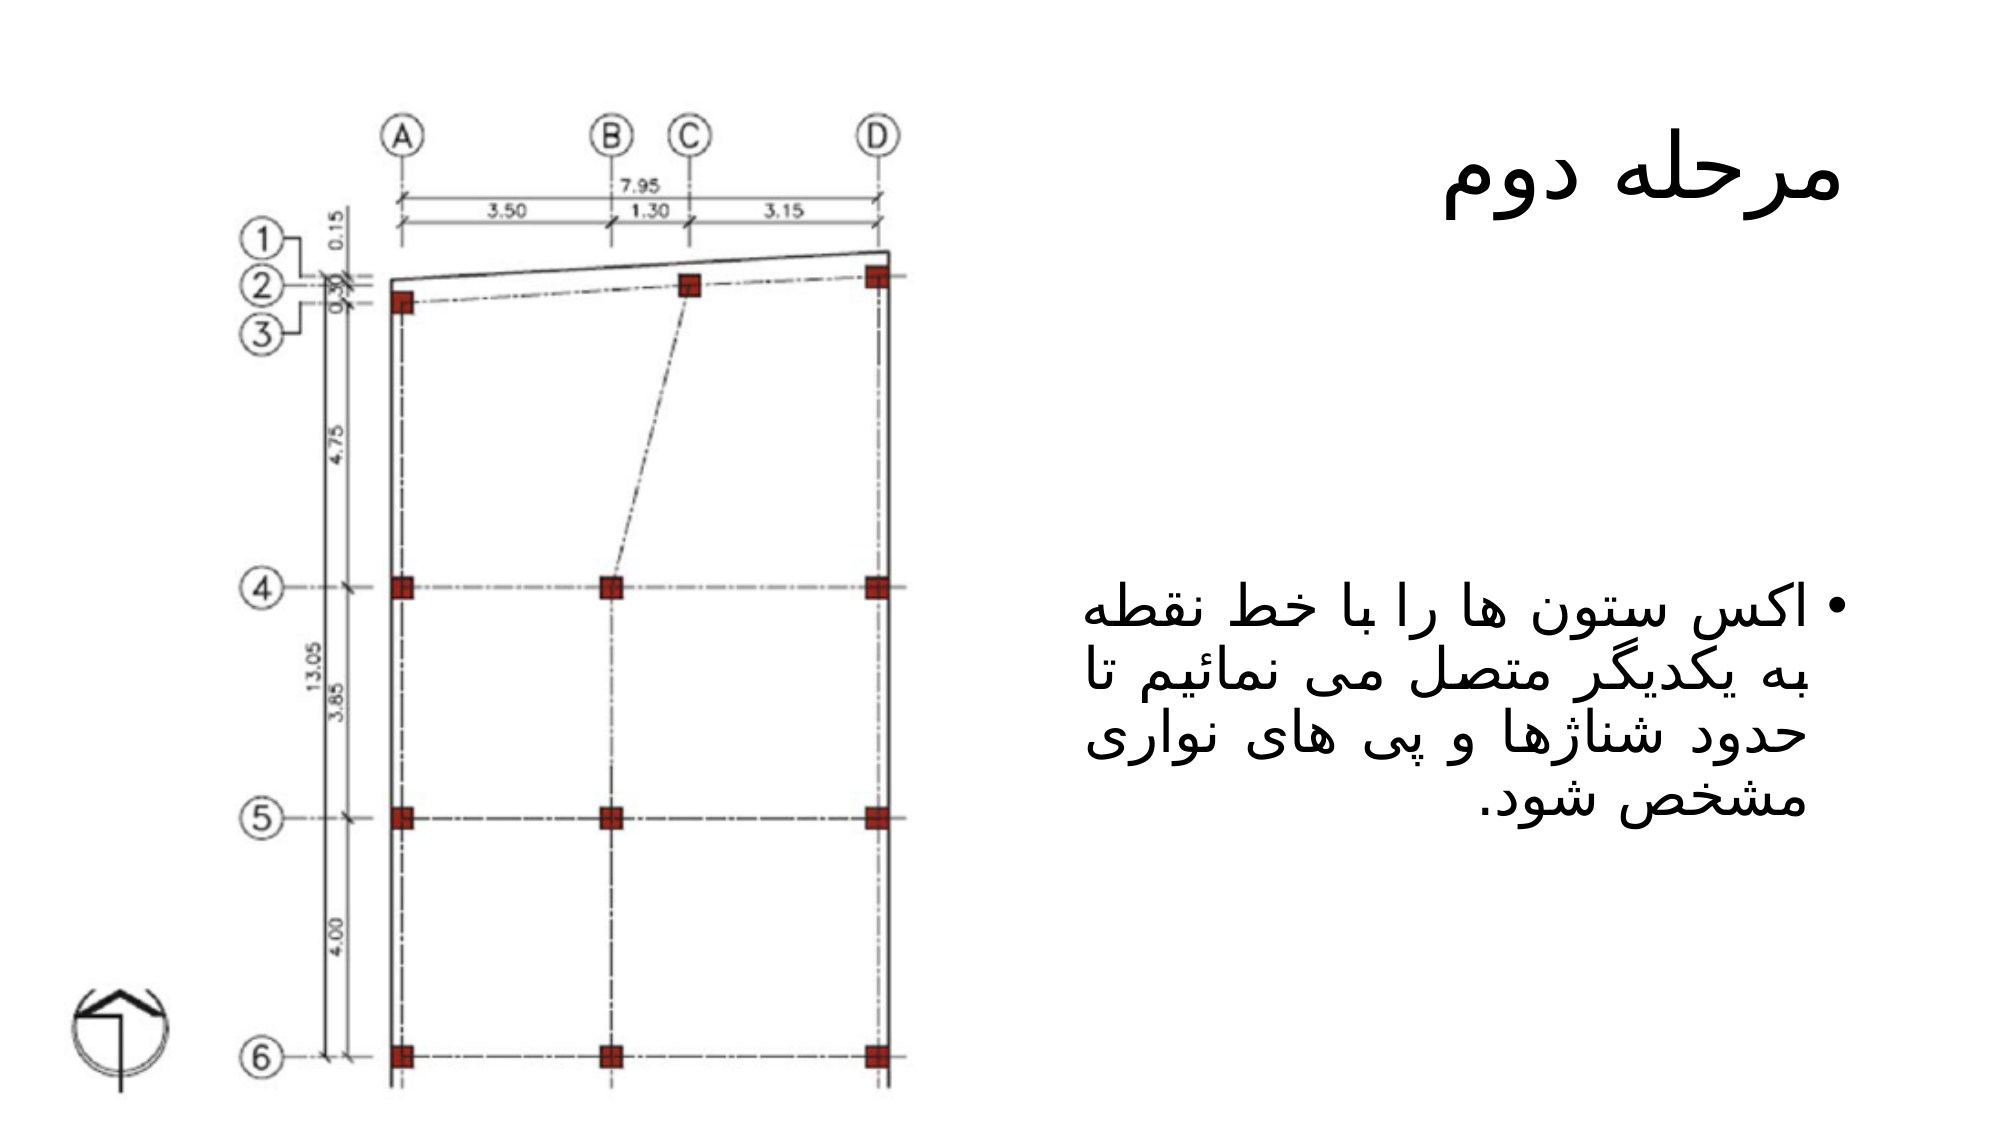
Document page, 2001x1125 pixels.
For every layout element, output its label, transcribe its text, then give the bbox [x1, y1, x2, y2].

text_box اکس ستون ها را با خط نقطه به یکدیگر متصل می نمائیم تا حدود شناژها و پی های نواری مشخص شود. [1065, 568, 1863, 1014]
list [57, 59, 974, 1122]
title مرحله دوم [974, 59, 1863, 278]
